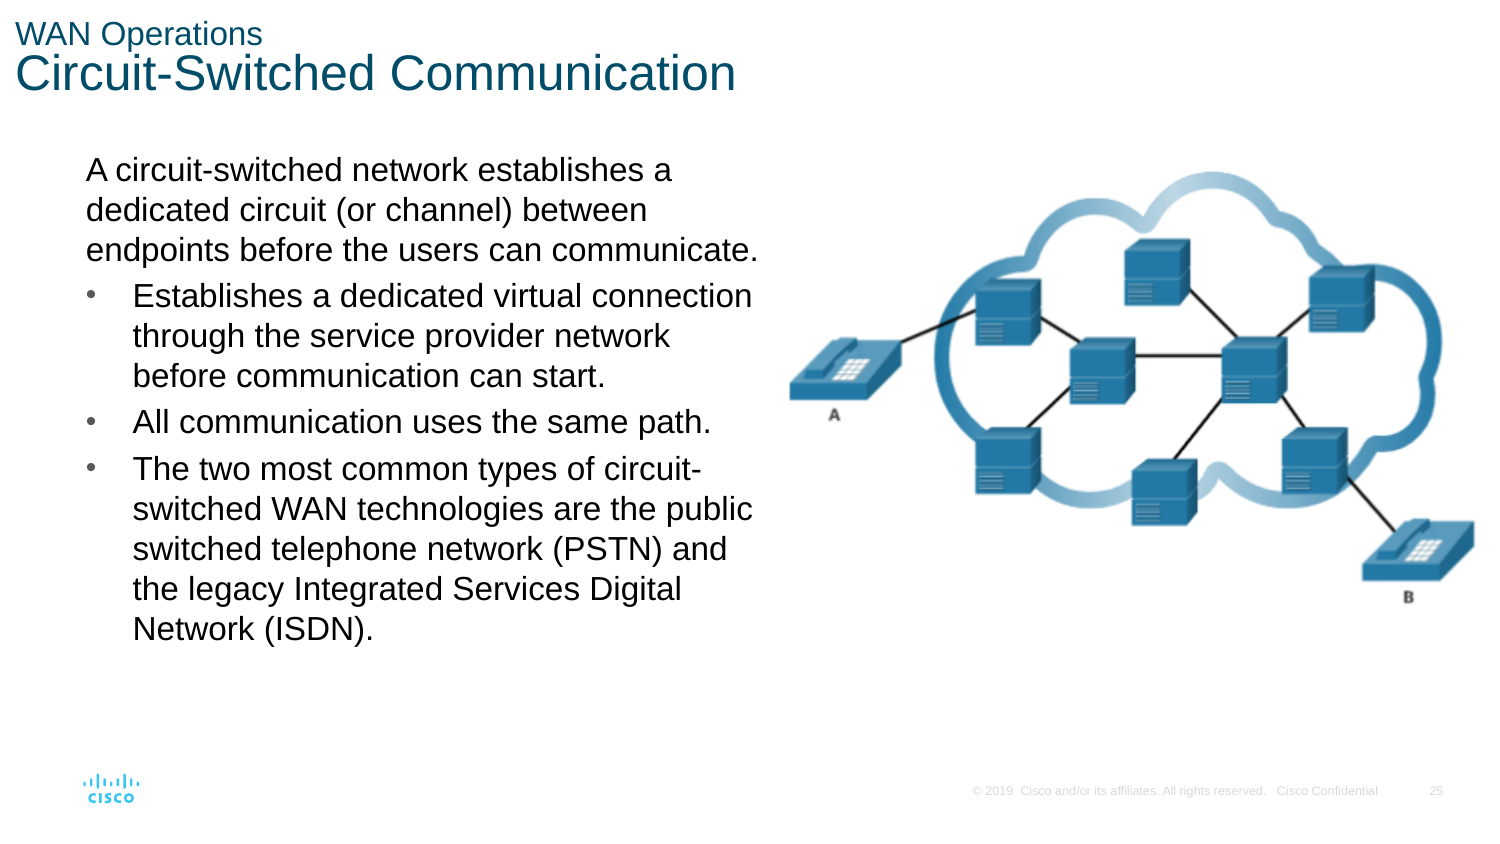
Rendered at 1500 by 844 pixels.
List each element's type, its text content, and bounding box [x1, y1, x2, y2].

title WAN Operations Circuit-Switched Communication [0, 0, 1369, 121]
list A circuit-switched network establishes a dedicated circuit (or channel) between endpoints before the users can communicate. Establishes a dedicated virtual connection through the service provider network before communication can start. All communication uses the same path. The two most common types of circuit-switched WAN technologies are the public switched telephone network (PSTN) and the legacy Integrated Services Digital Network (ISDN). [70, 140, 782, 686]
picture [788, 168, 1500, 632]
